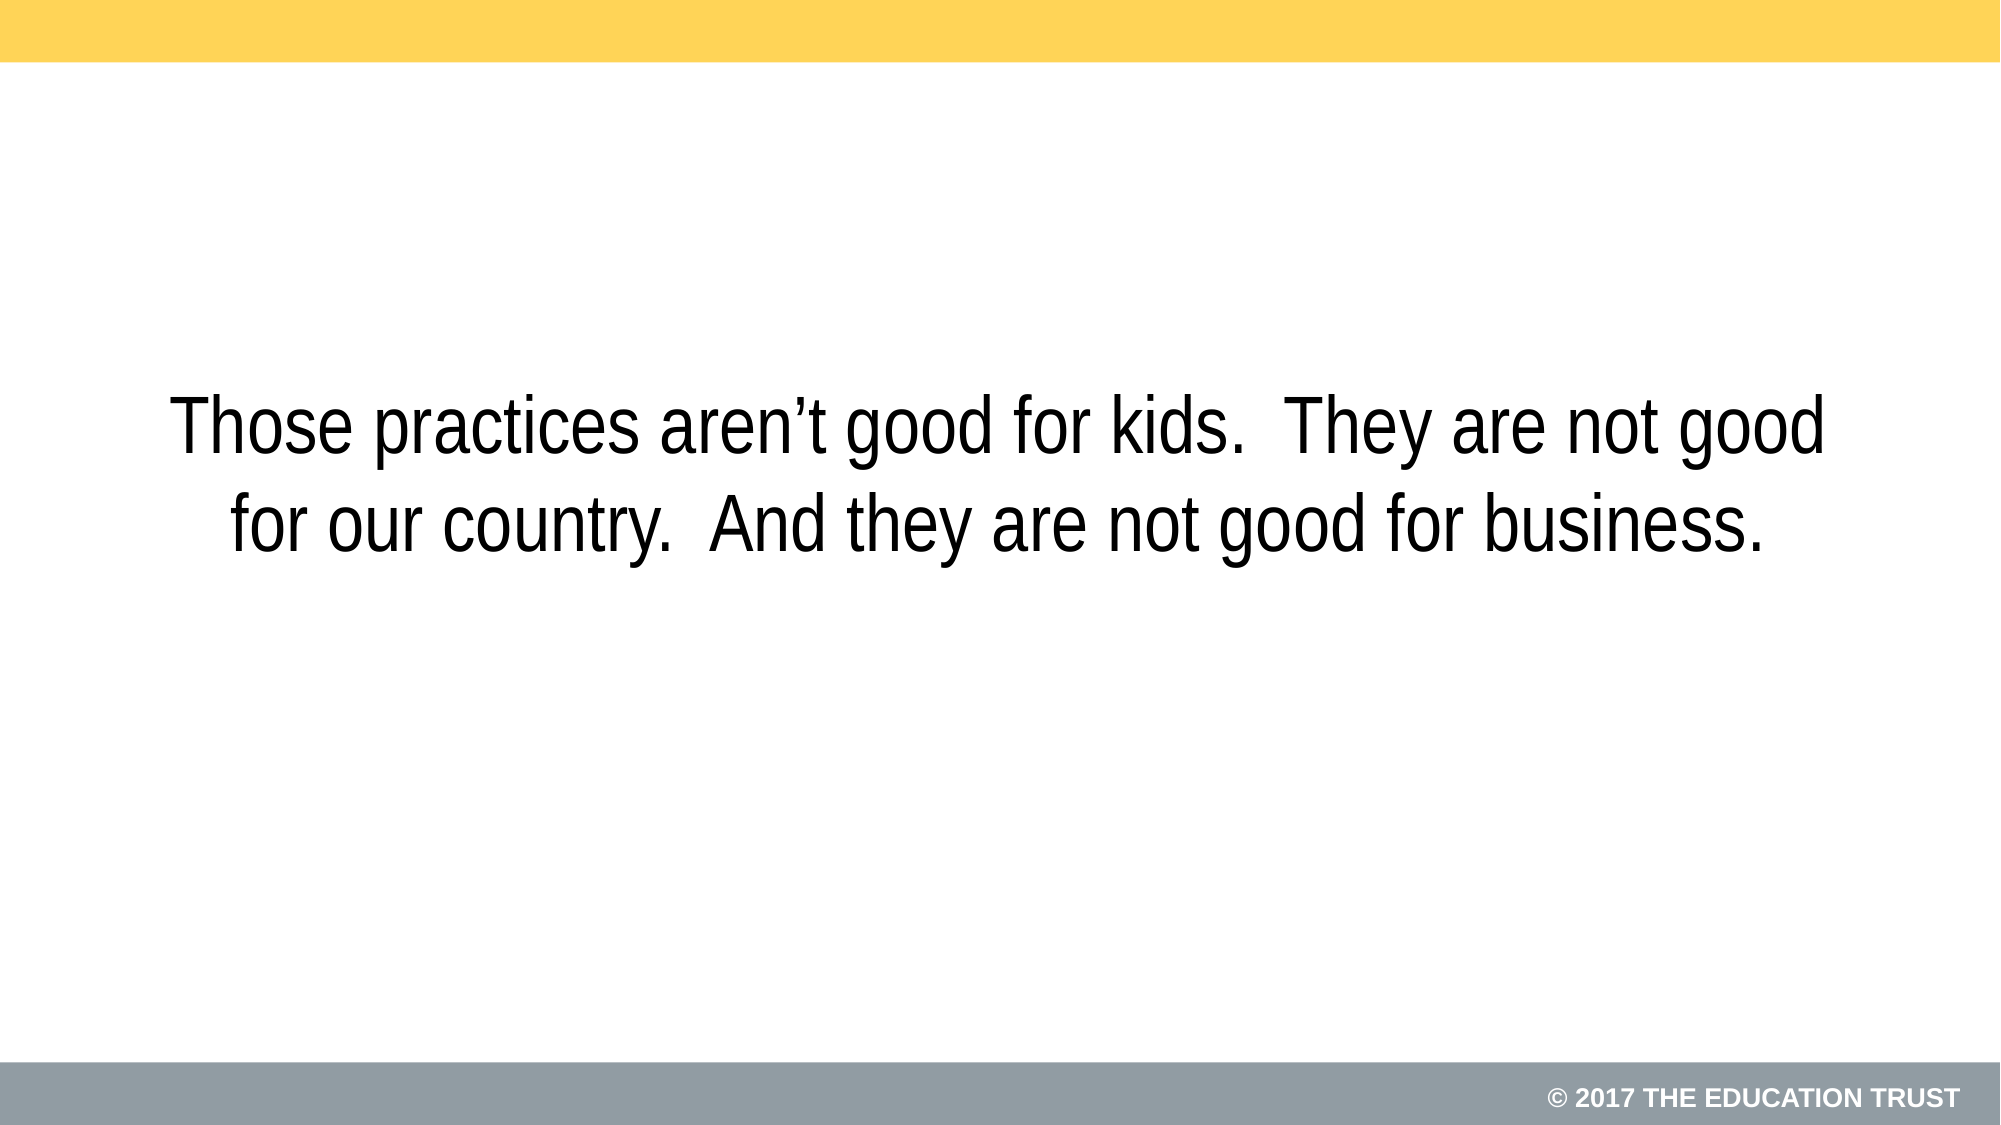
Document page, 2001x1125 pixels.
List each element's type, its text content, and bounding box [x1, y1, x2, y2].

title Those practices aren’t good for kids. They are not good for our country. And they are not good for business. [150, 349, 1850, 591]
